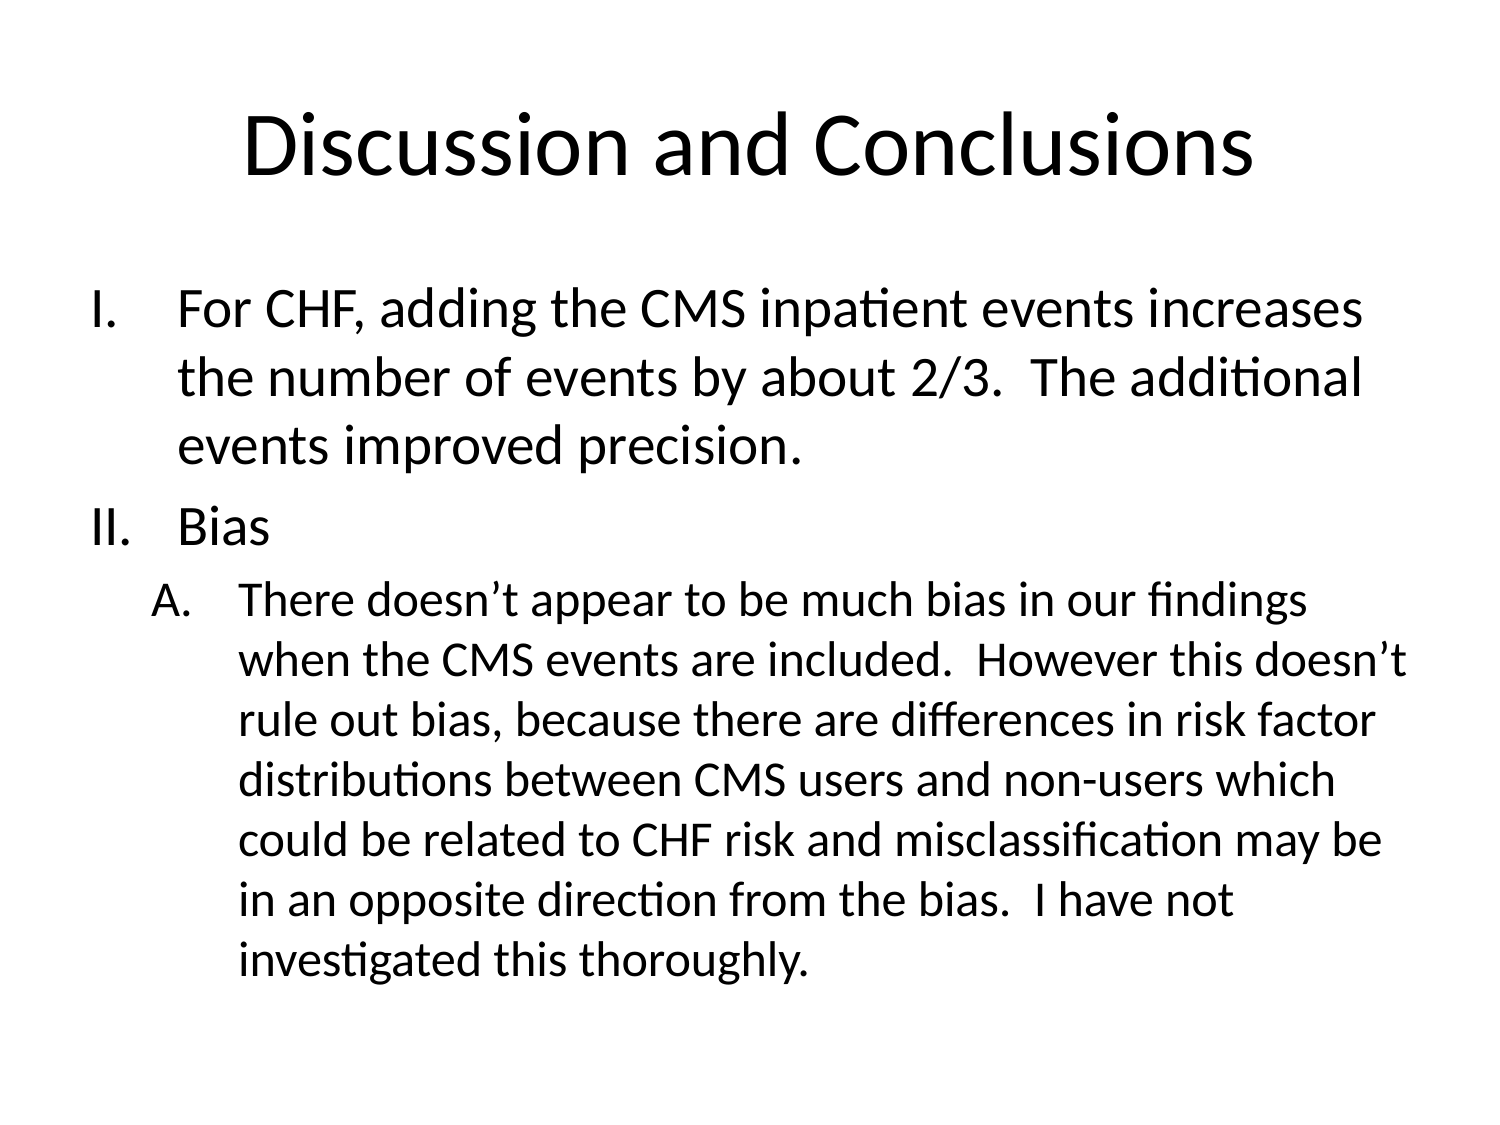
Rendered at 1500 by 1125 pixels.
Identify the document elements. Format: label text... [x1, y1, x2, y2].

title Discussion and Conclusions [75, 45, 1425, 233]
list For CHF, adding the CMS inpatient events increases the number of events by about 2/3. The additional events improved precision. Bias There doesn’t appear to be much bias in our findings when the CMS events are included. However this doesn’t rule out bias, because there are differences in risk factor distributions between CMS users and non-users which could be related to CHF risk and misclassification may be in an opposite direction from the bias. I have not investigated this thoroughly. [75, 262, 1425, 1005]
